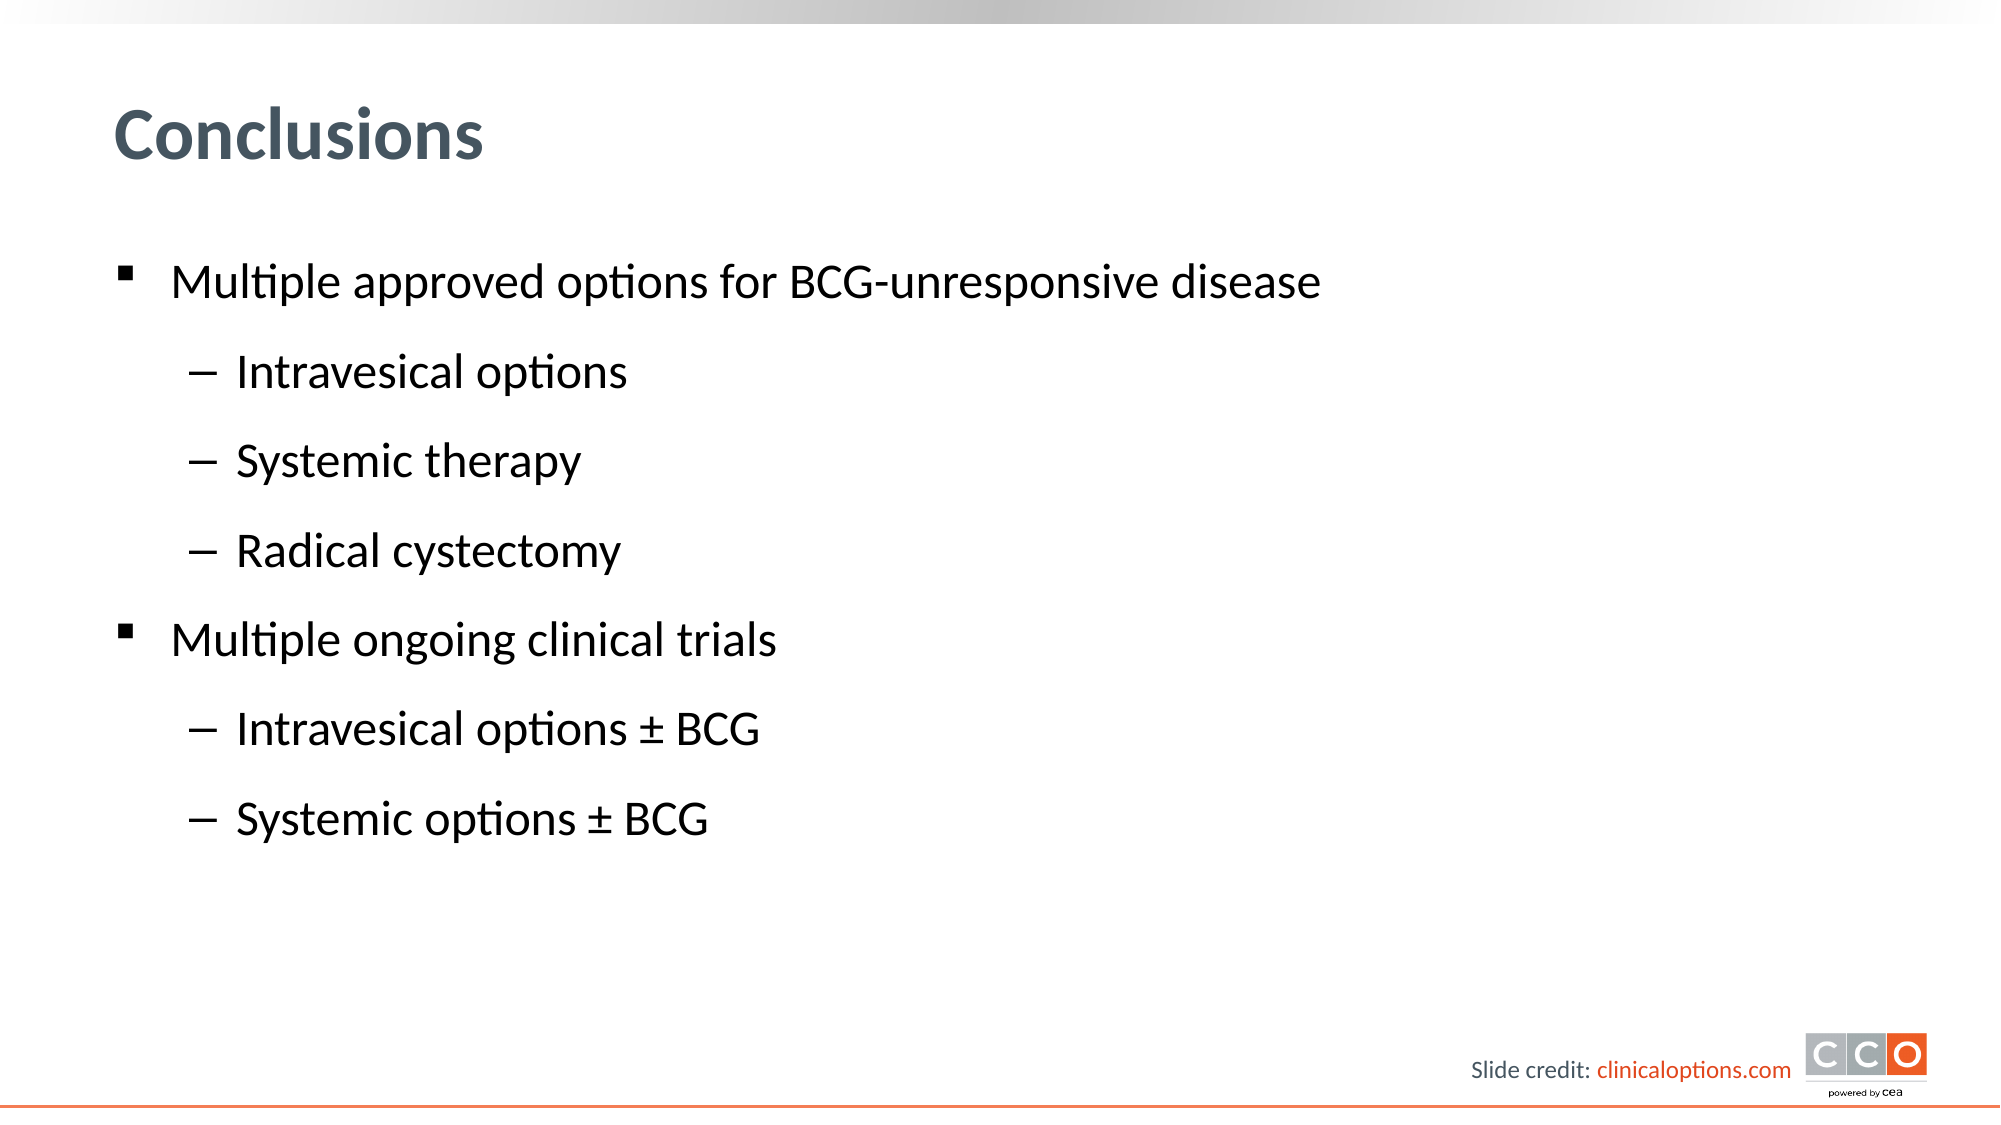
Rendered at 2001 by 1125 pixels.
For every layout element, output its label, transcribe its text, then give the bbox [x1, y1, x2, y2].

title Conclusions [100, 39, 1884, 220]
picture [1805, 1033, 1927, 1098]
list Multiple approved options for BCG-unresponsive disease Intravesical options Systemic therapy Radical cystectomy Multiple ongoing clinical trials Intravesical options ± BCG Systemic options ± BCG [99, 248, 1884, 1012]
